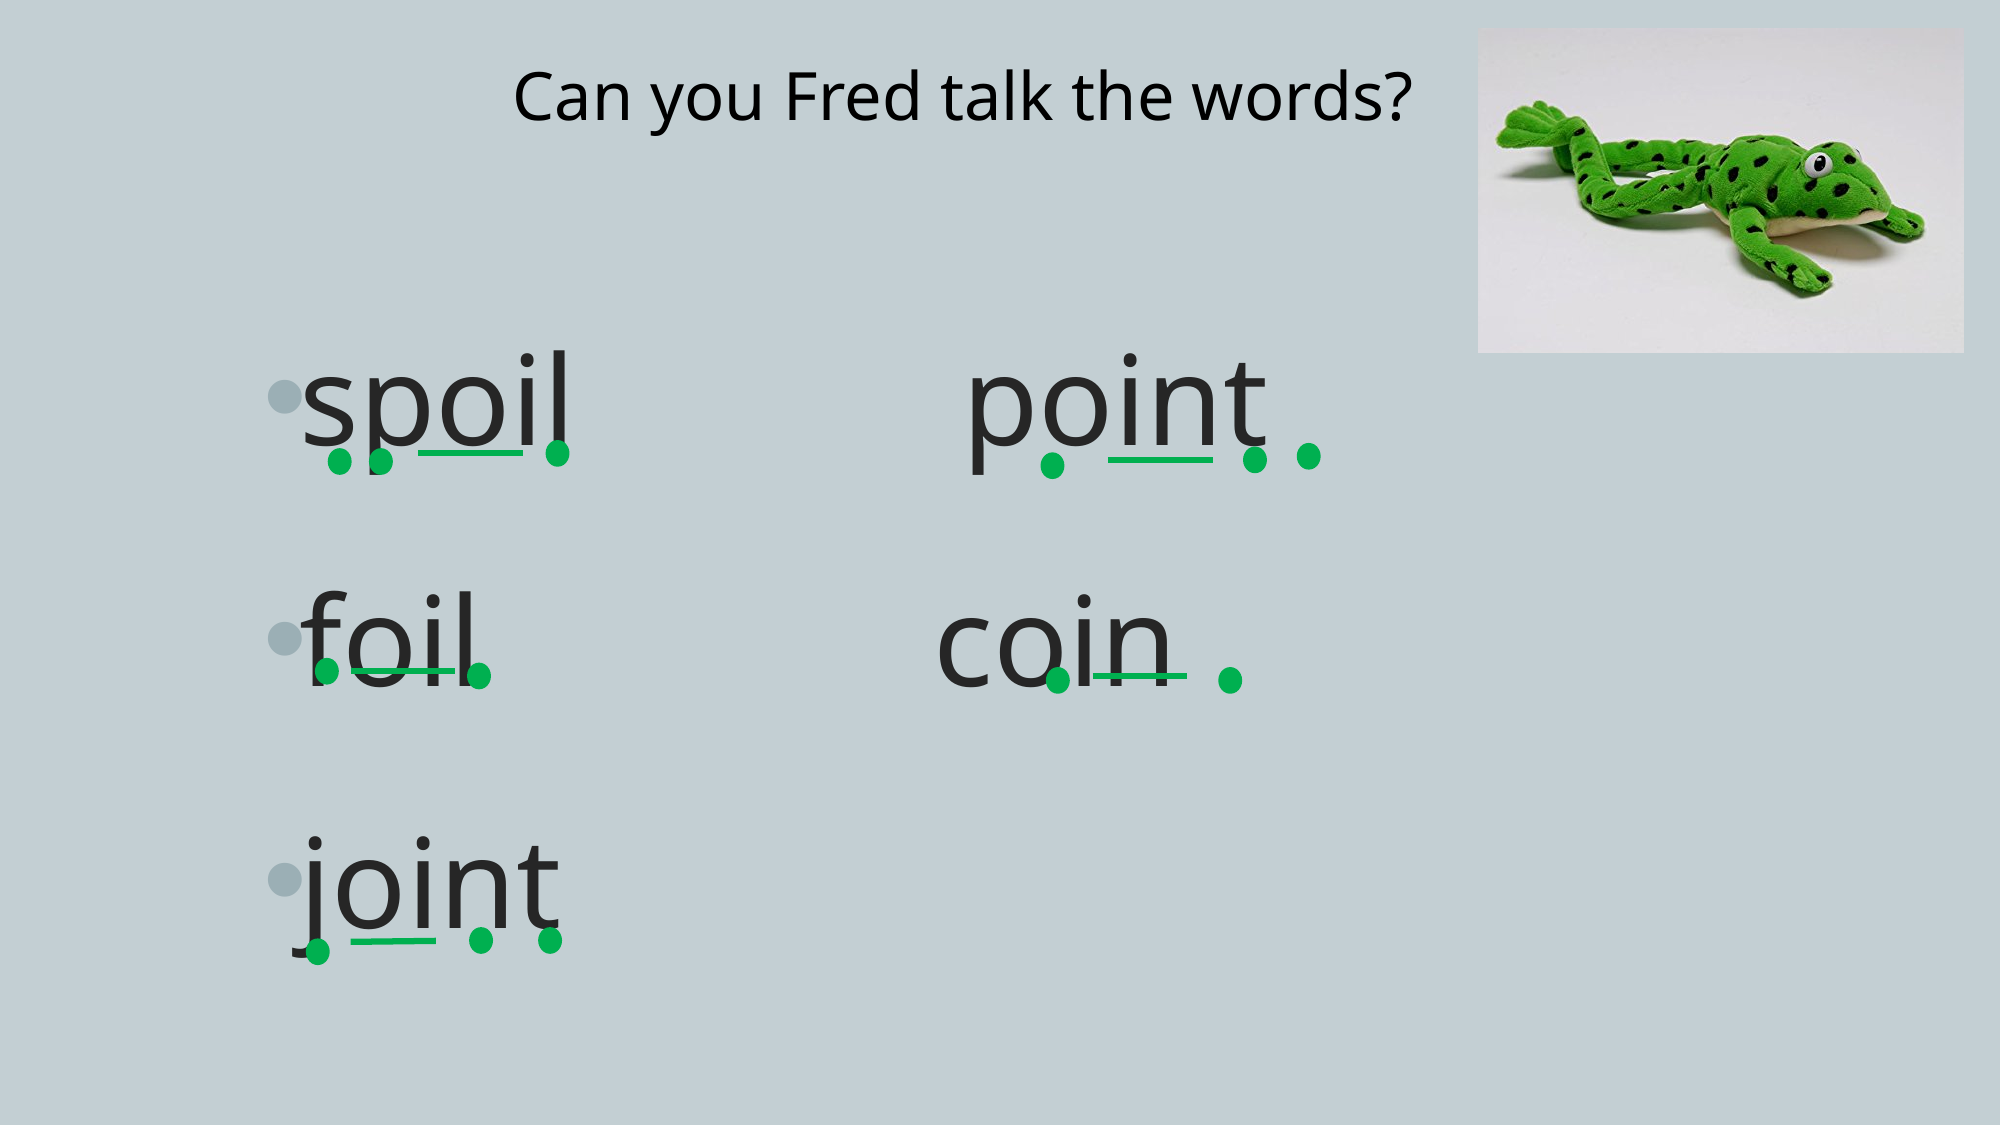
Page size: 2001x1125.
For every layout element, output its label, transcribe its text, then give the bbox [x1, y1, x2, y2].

text_box [1040, 452, 1065, 480]
text_box [327, 448, 352, 475]
text_box [305, 938, 330, 966]
text_box [469, 927, 494, 954]
text_box [1296, 442, 1321, 470]
text_box [368, 448, 393, 475]
text_box [1243, 446, 1267, 474]
picture [1478, 28, 1964, 354]
text_box [1218, 667, 1243, 694]
text_box [1045, 667, 1070, 694]
text_box [314, 657, 339, 685]
text_box [545, 440, 570, 467]
text_box [538, 927, 563, 954]
list spoil point foil coin joint [248, 238, 1835, 965]
text_box Can you Fred talk the words? [225, 46, 1478, 142]
text_box [467, 662, 491, 690]
